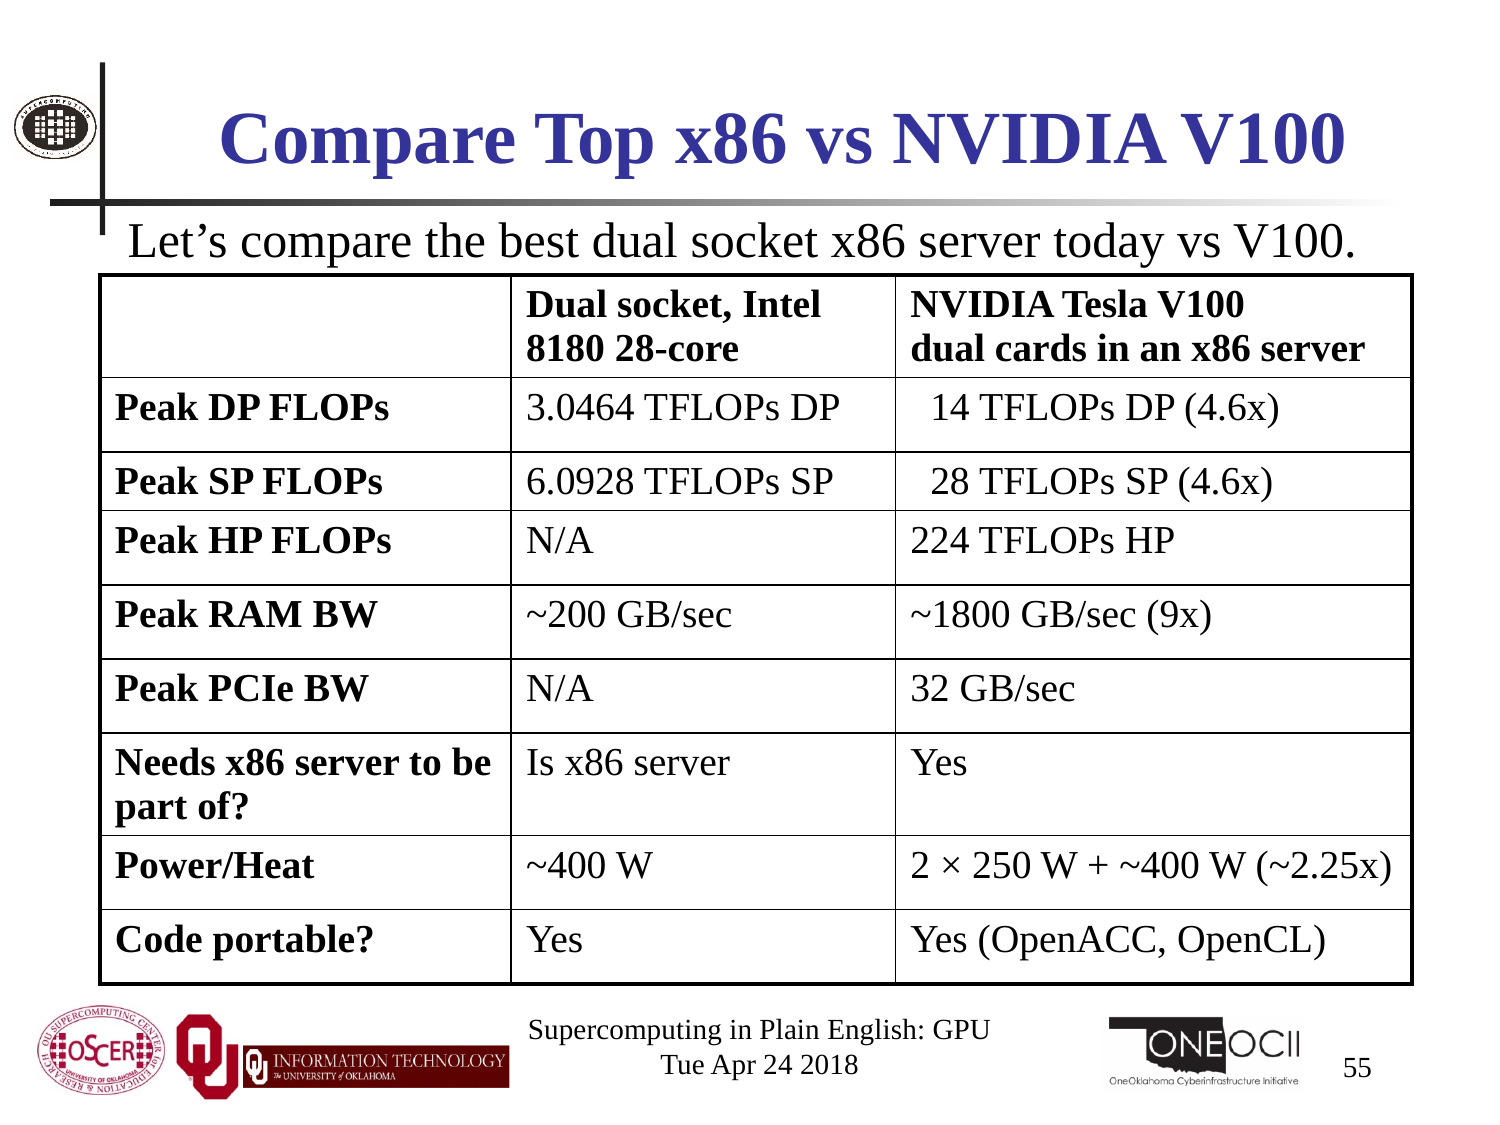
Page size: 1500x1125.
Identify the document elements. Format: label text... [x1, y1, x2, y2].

table_cell Peak PCIe BW [102, 660, 510, 732]
slide_number 55 [1174, 1015, 1388, 1091]
table_cell 6.0928 TFLOPs SP [512, 453, 895, 510]
table_cell ~200 GB/sec [512, 586, 895, 658]
title Compare Top x86 vs NVIDIA V100 [124, 74, 1442, 187]
table_cell 14 TFLOPs DP (4.6x) [896, 378, 1410, 451]
table_cell ~1800 GB/sec (9x) [896, 586, 1410, 658]
picture [12, 94, 98, 161]
table_cell Yes [896, 734, 1410, 835]
list Let’s compare the best dual socket x86 server today vs V100. [112, 199, 1413, 273]
table_cell Yes (OpenACC, OpenCL) [896, 910, 1410, 982]
footer Supercomputing in Plain English: GPU Tue Apr 24 2018 [431, 1012, 1088, 1088]
table_cell Peak RAM BW [102, 586, 510, 658]
table_cell 28 TFLOPs SP (4.6x) [896, 453, 1410, 510]
table_cell 2 × 250 W + ~400 W (~2.25x) [896, 836, 1410, 909]
table_header Dual socket, Intel 8180 28-core [512, 277, 895, 377]
table_cell N/A [512, 660, 895, 732]
table_cell Peak HP FLOPs [102, 511, 510, 584]
picture [1100, 1013, 1306, 1093]
table_cell Peak SP FLOPs [102, 453, 510, 510]
table_header NVIDIA Tesla V100 dual cards in an x86 server [896, 277, 1410, 377]
table_cell N/A [512, 511, 895, 584]
table_cell ~400 W [512, 836, 895, 909]
table_cell Power/Heat [102, 836, 510, 909]
picture [174, 1012, 513, 1102]
table_cell 32 GB/sec [896, 660, 1410, 732]
table_cell Code portable? [102, 910, 510, 982]
table_cell Needs x86 server to be part of? [102, 734, 510, 835]
table_cell Yes [512, 910, 895, 982]
table_cell 3.0464 TFLOPs DP [512, 378, 895, 451]
table_cell Is x86 server [512, 734, 895, 835]
picture [37, 1005, 165, 1095]
table_cell Peak DP FLOPs [102, 378, 510, 451]
table_cell 224 TFLOPs HP [896, 511, 1410, 584]
table_header [102, 277, 510, 377]
